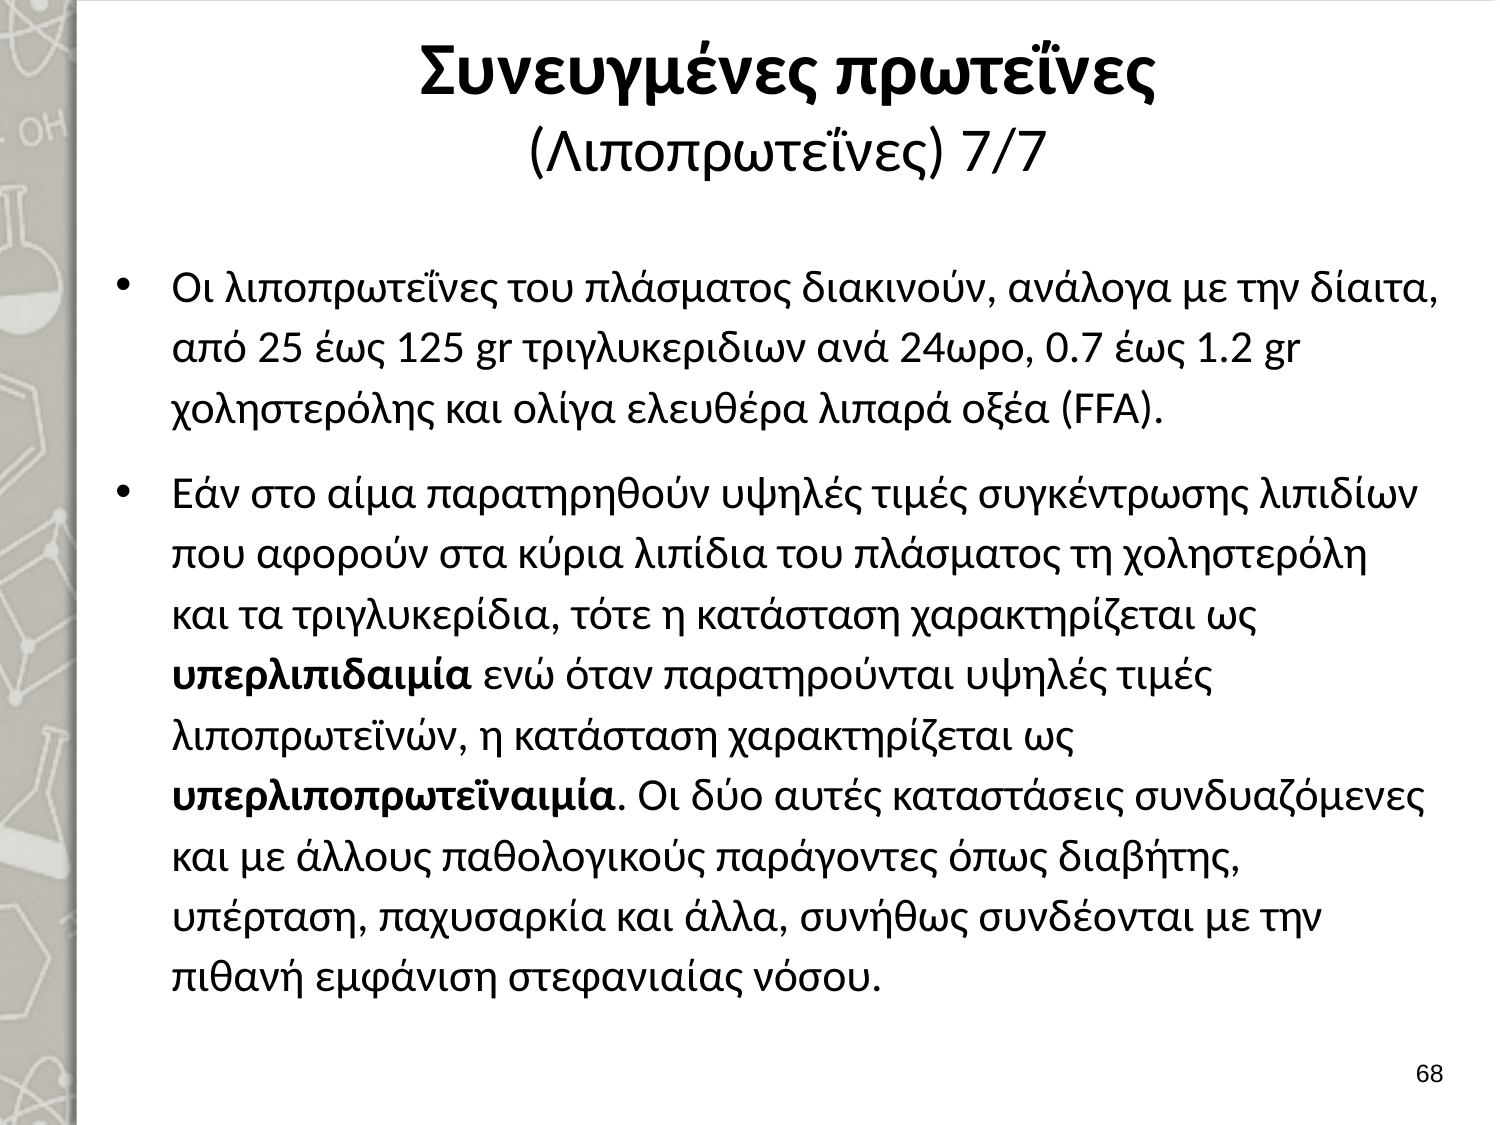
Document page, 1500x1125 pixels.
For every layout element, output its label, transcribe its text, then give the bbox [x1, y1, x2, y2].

slide_number 67 [1108, 1042, 1459, 1103]
title Συνευγμένες πρωτεΐνες (Λιποπρωτεΐνες) 7/7 [76, 19, 1500, 185]
list Οι λιποπρωτεΐνες του πλάσματος διακινούν, ανάλογα με την δίαιτα, από 25 έως 125 gr τριγλυκεριδιων ανά 24ωρο, 0.7 έως 1.2 gr χοληστερόλης και ολίγα ελευθέ­ρα λιπαρά οξέα (FFA). Εάν στο αίμα παρατηρηθούν υψηλές τιμές συγκέντρωσης λιπιδίων που αφο­ρούν στα κύρια λιπίδια του πλάσματος τη χοληστερόλη και τα τριγλυκερίδια, τότε η κατάσταση χαρακτηρίζεται ως υπερλιπιδαιμία ενώ όταν παρατηρούνται υψηλές τιμές λιποπρωτεϊνών, η κατάσταση χαρακτηρίζεται ως υπερλιποπρωτεϊναιμία. Οι δύο αυτές καταστάσεις συνδυαζόμενες και με άλλους παθολογικούς παράγοντες όπως διαβήτης, υπέρταση, παχυσαρκία και άλλα, συνήθως συνδέο­νται με την πιθανή εμφάνιση στεφανιαίας νόσου. [100, 243, 1459, 1071]
